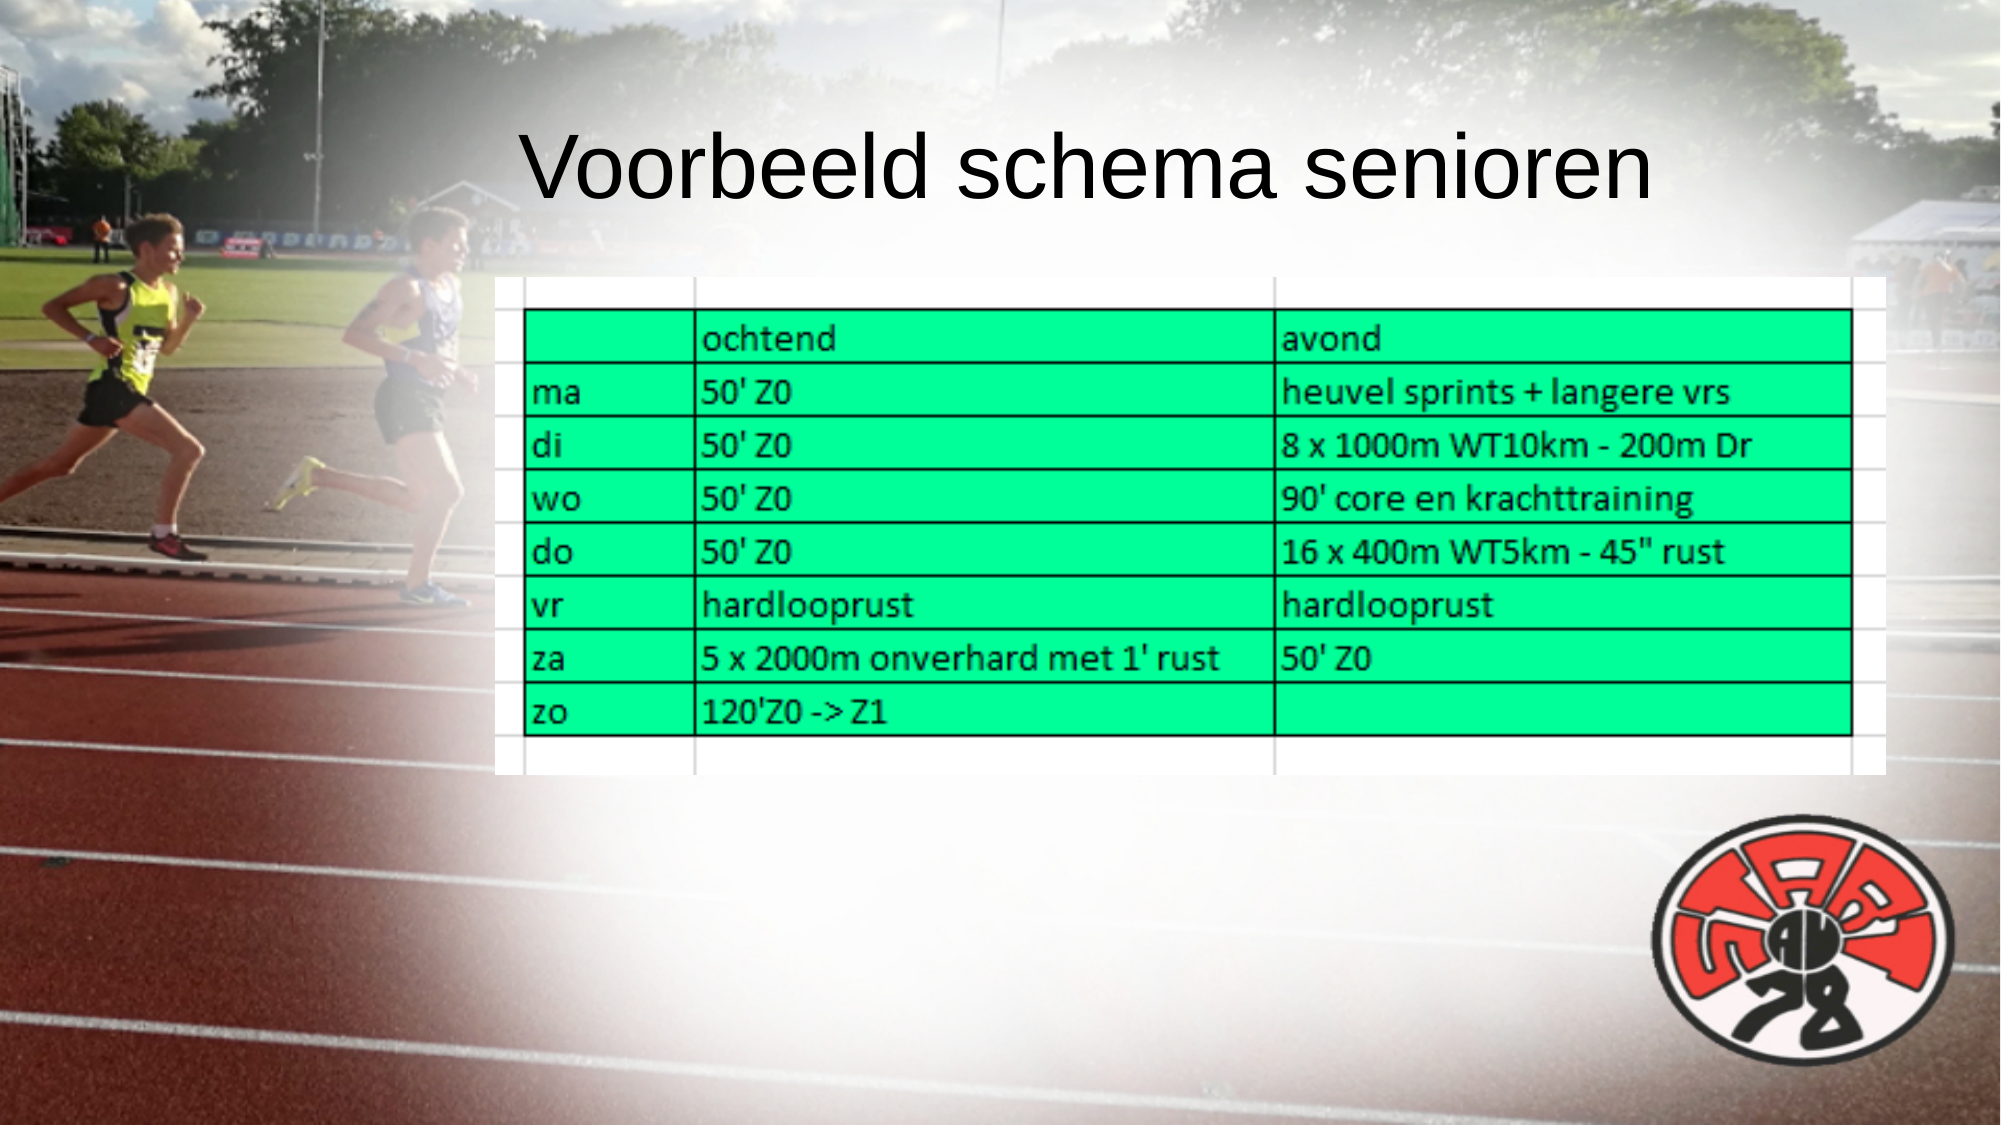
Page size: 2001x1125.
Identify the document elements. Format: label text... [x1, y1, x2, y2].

title Voorbeeld schema senioren [518, 59, 1863, 275]
picture [0, 0, 2001, 1125]
